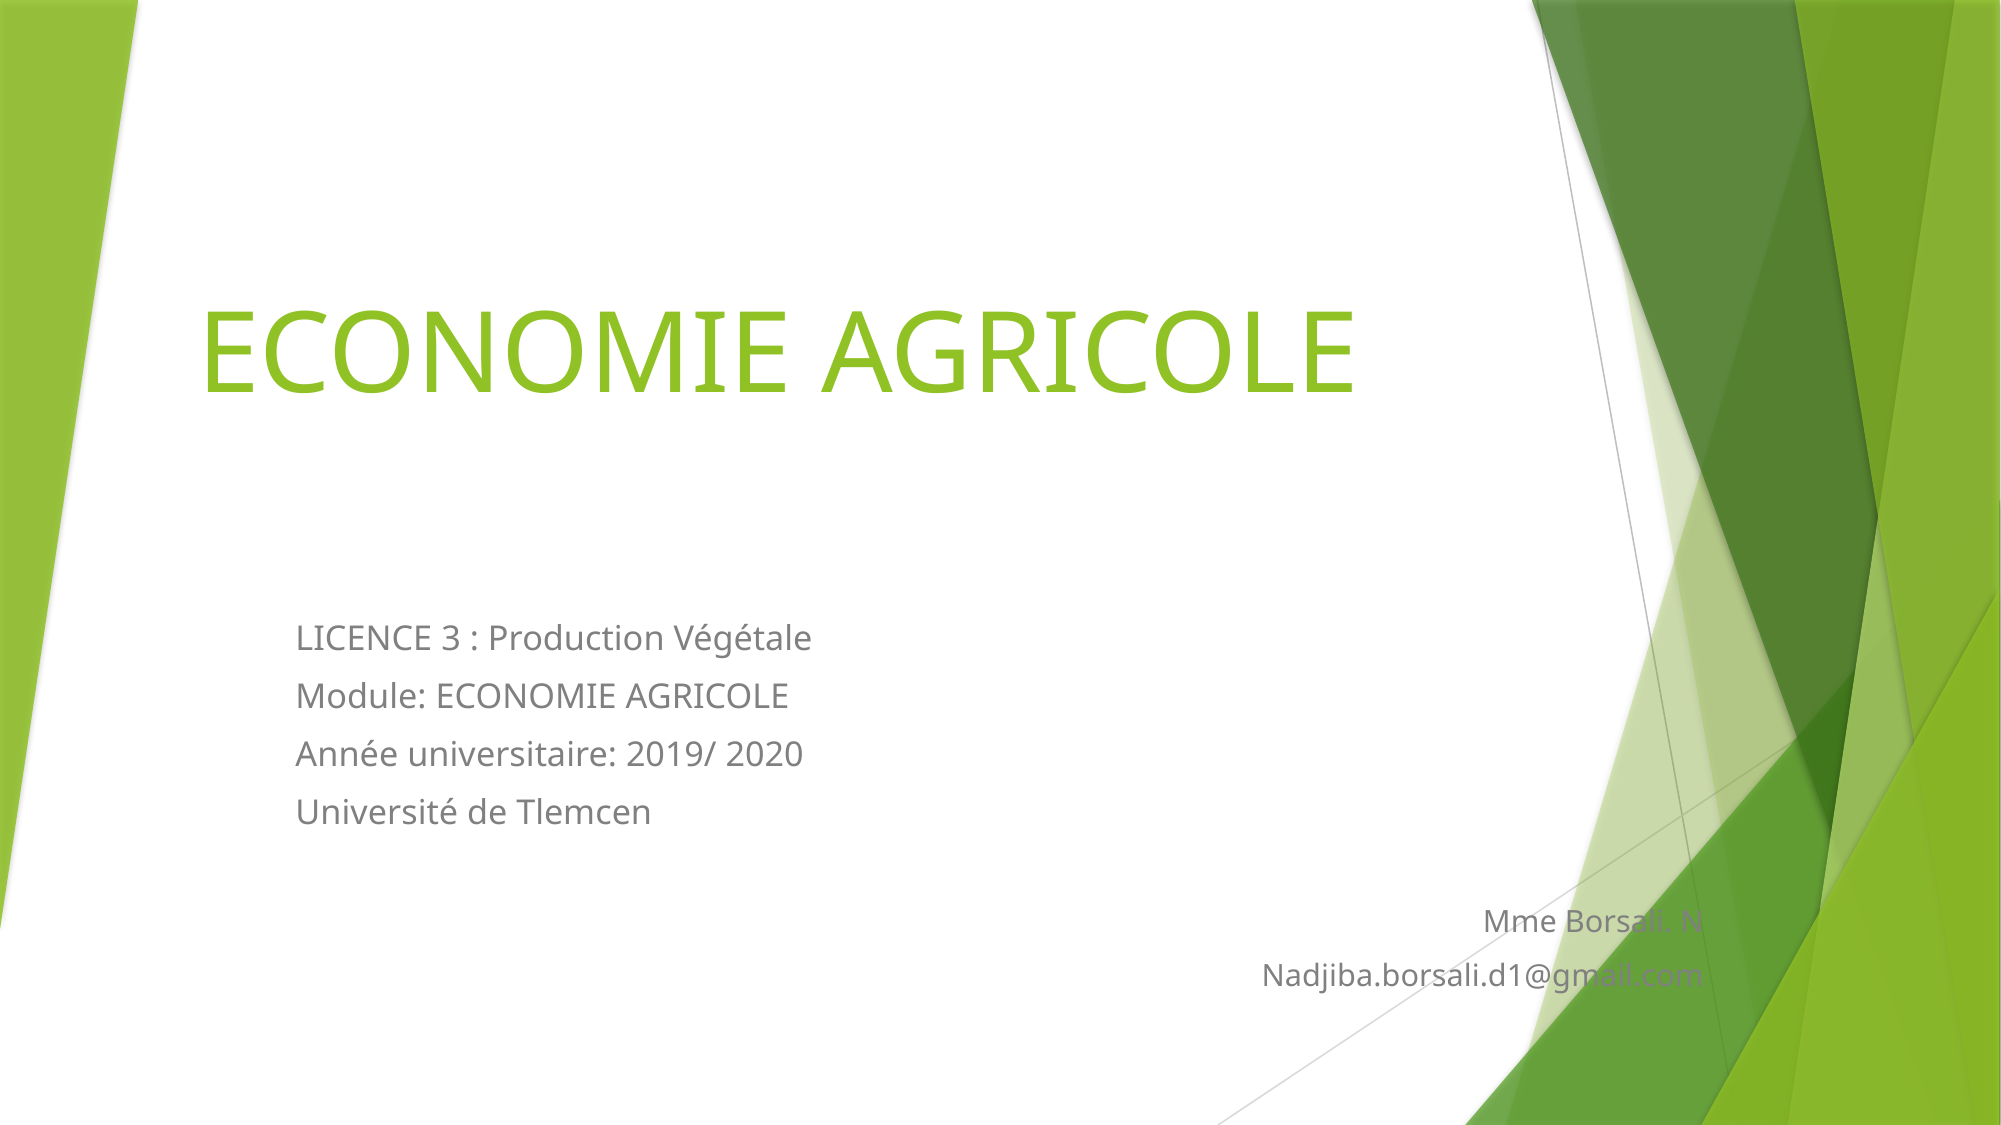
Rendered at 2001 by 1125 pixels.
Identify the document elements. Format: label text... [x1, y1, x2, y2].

title ECONOMIE AGRICOLE [182, 144, 1818, 423]
subtitle LICENCE 3 : Production Végétale Module: ECONOMIE AGRICOLE Année universitaire: 2019/ 2020 Université de Tlemcen Mme Borsali. N Nadjiba.borsali.d1@gmail.com [280, 608, 1719, 1002]
